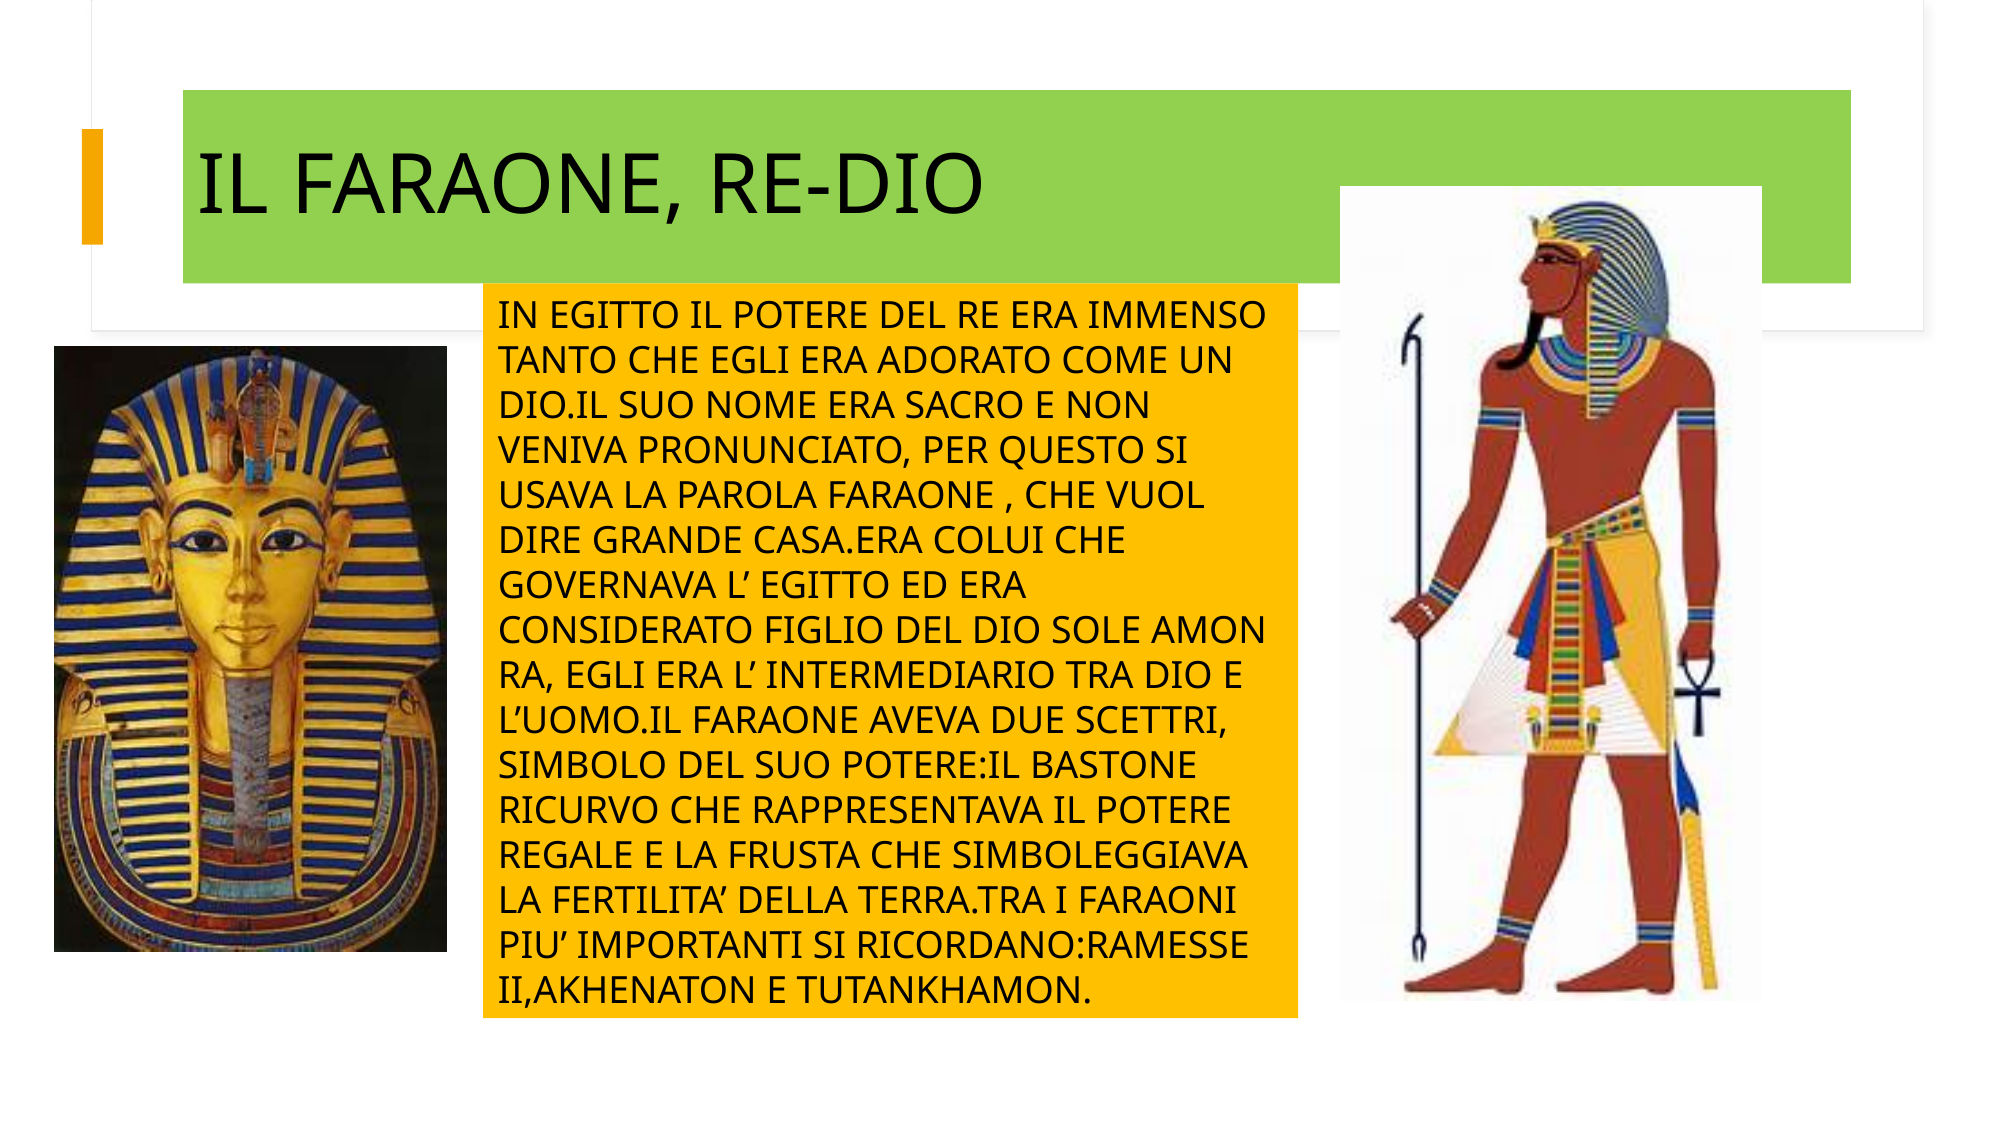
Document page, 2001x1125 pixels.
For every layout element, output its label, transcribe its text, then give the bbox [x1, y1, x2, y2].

text_box IN EGITTO IL POTERE DEL RE ERA IMMENSO TANTO CHE EGLI ERA ADORATO COME UN DIO.IL SUO NOME ERA SACRO E NON VENIVA PRONUNCIATO, PER QUESTO SI USAVA LA PAROLA FARAONE , CHE VUOL DIRE GRANDE CASA.ERA COLUI CHE GOVERNAVA L’ EGITTO ED ERA CONSIDERATO FIGLIO DEL DIO SOLE AMON RA, EGLI ERA L’ INTERMEDIARIO TRA DIO E L’UOMO.IL FARAONE AVEVA DUE SCETTRI, SIMBOLO DEL SUO POTERE:IL BASTONE RICURVO CHE RAPPRESENTAVA IL POTERE REGALE E LA FRUSTA CHE SIMBOLEGGIAVA LA FERTILITA’ DELLA TERRA.TRA I FARAONI PIU’ IMPORTANTI SI RICORDANO:RAMESSE II,AKHENATON E TUTANKHAMON. [483, 283, 1299, 1019]
picture [54, 346, 447, 952]
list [1340, 186, 1762, 1001]
title IL FARAONE, RE-DIO [183, 90, 1851, 284]
